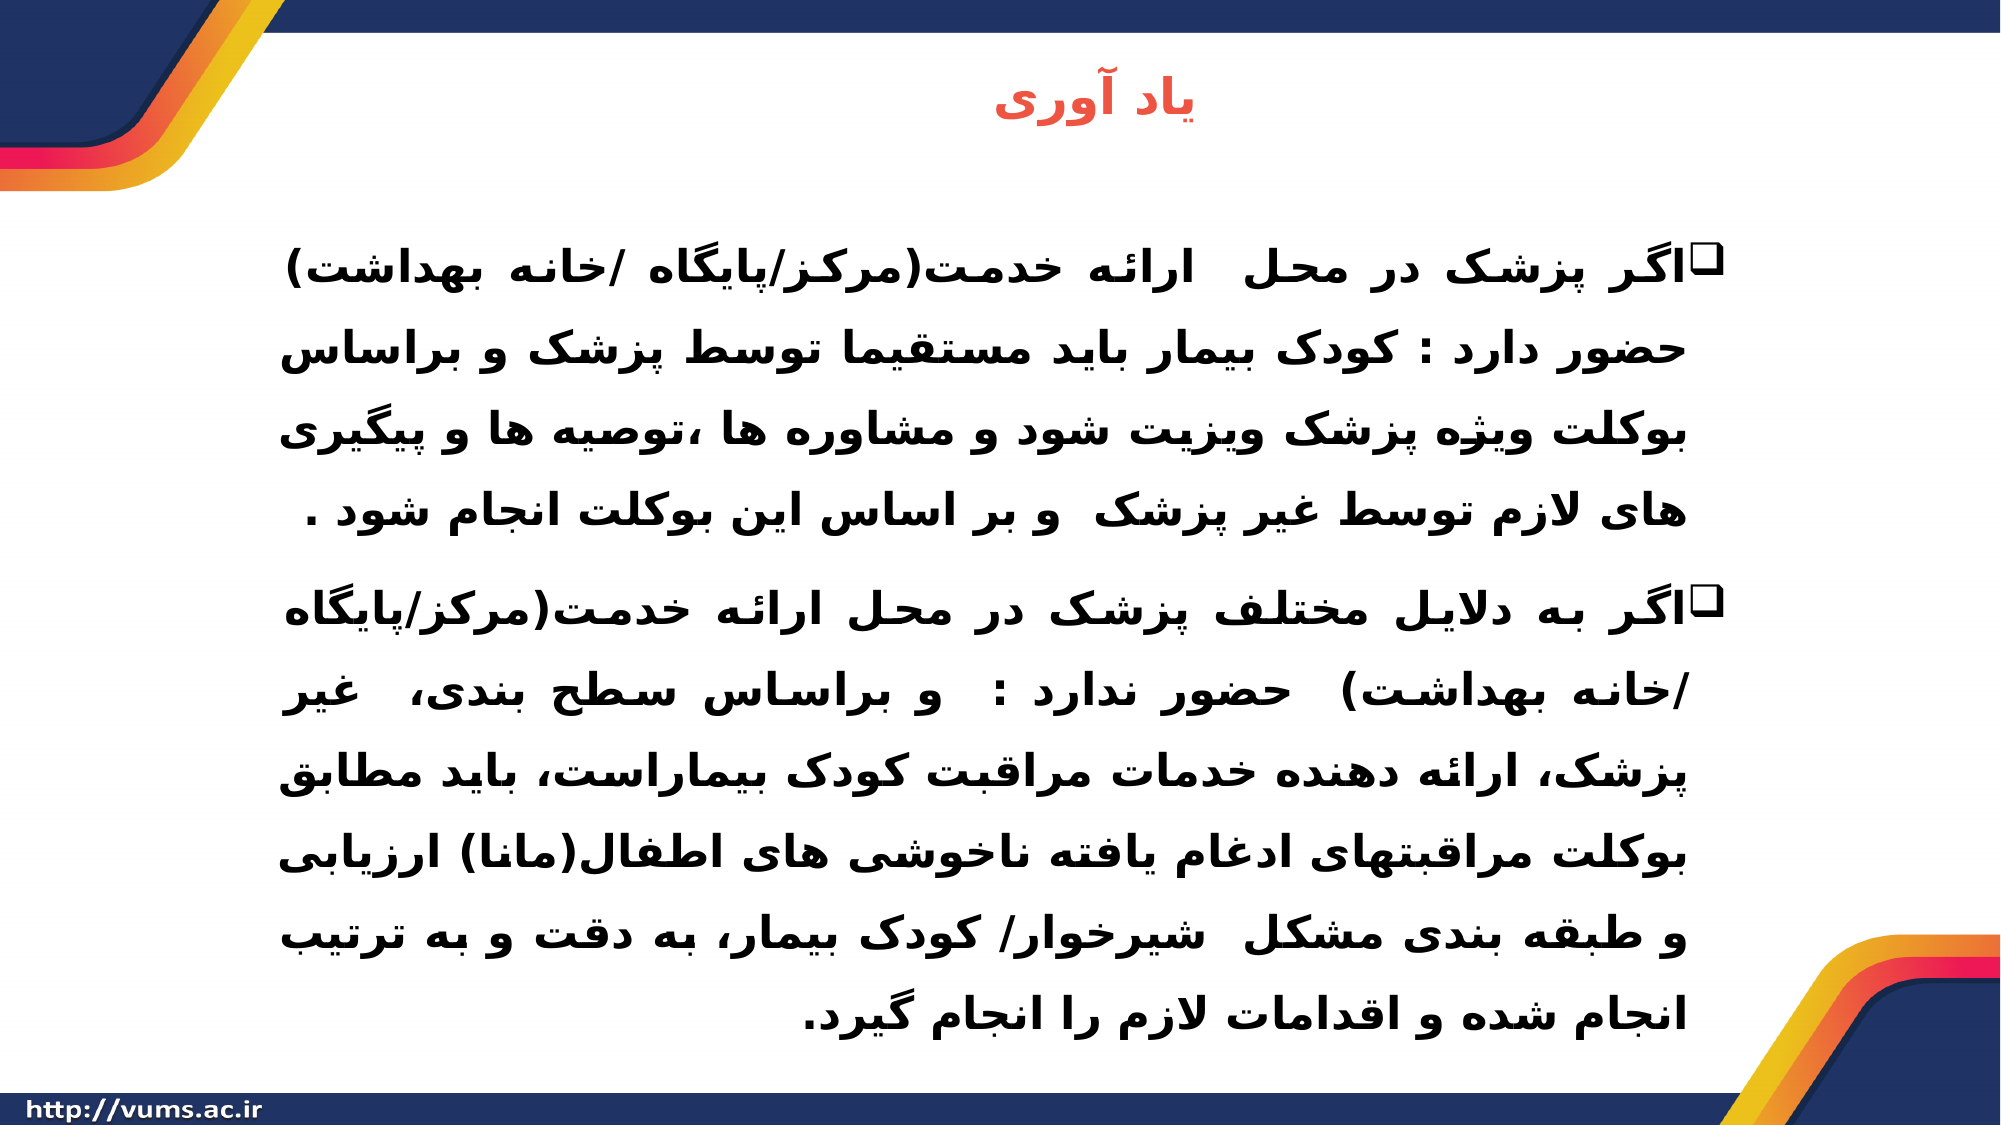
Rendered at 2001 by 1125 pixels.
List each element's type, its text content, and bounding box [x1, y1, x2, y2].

title یاد آوری [452, 33, 1739, 164]
picture [0, 0, 2001, 1125]
list اگر پزشک در محل ارائه خدمت(مرکز/پایگاه /خانه بهداشت) حضور دارد : کودک بیمار باید مستقیما توسط پزشک و براساس بوکلت ویژه پزشک ویزیت شود و مشاوره ها ،توصیه ها و پیگیری های لازم توسط غیر پزشک و بر اساس این بوکلت انجام شود . اگر به دلایل مختلف پزشک در محل ارائه خدمت(مرکز/پایگاه /خانه بهداشت) حضور ندارد : و براساس سطح بندی، غیر پزشک، ارائه دهنده خدمات مراقبت کودک بیماراست، باید مطابق بوکلت مراقبتهای ادغام یافته ناخوشی های اطفال(مانا) ارزیابی و طبقه بندی مشکل شیرخوار/ کودک بیمار، به دقت و به ترتیب انجام شده و اقدامات لازم را انجام گیرد. [262, 202, 1739, 1057]
